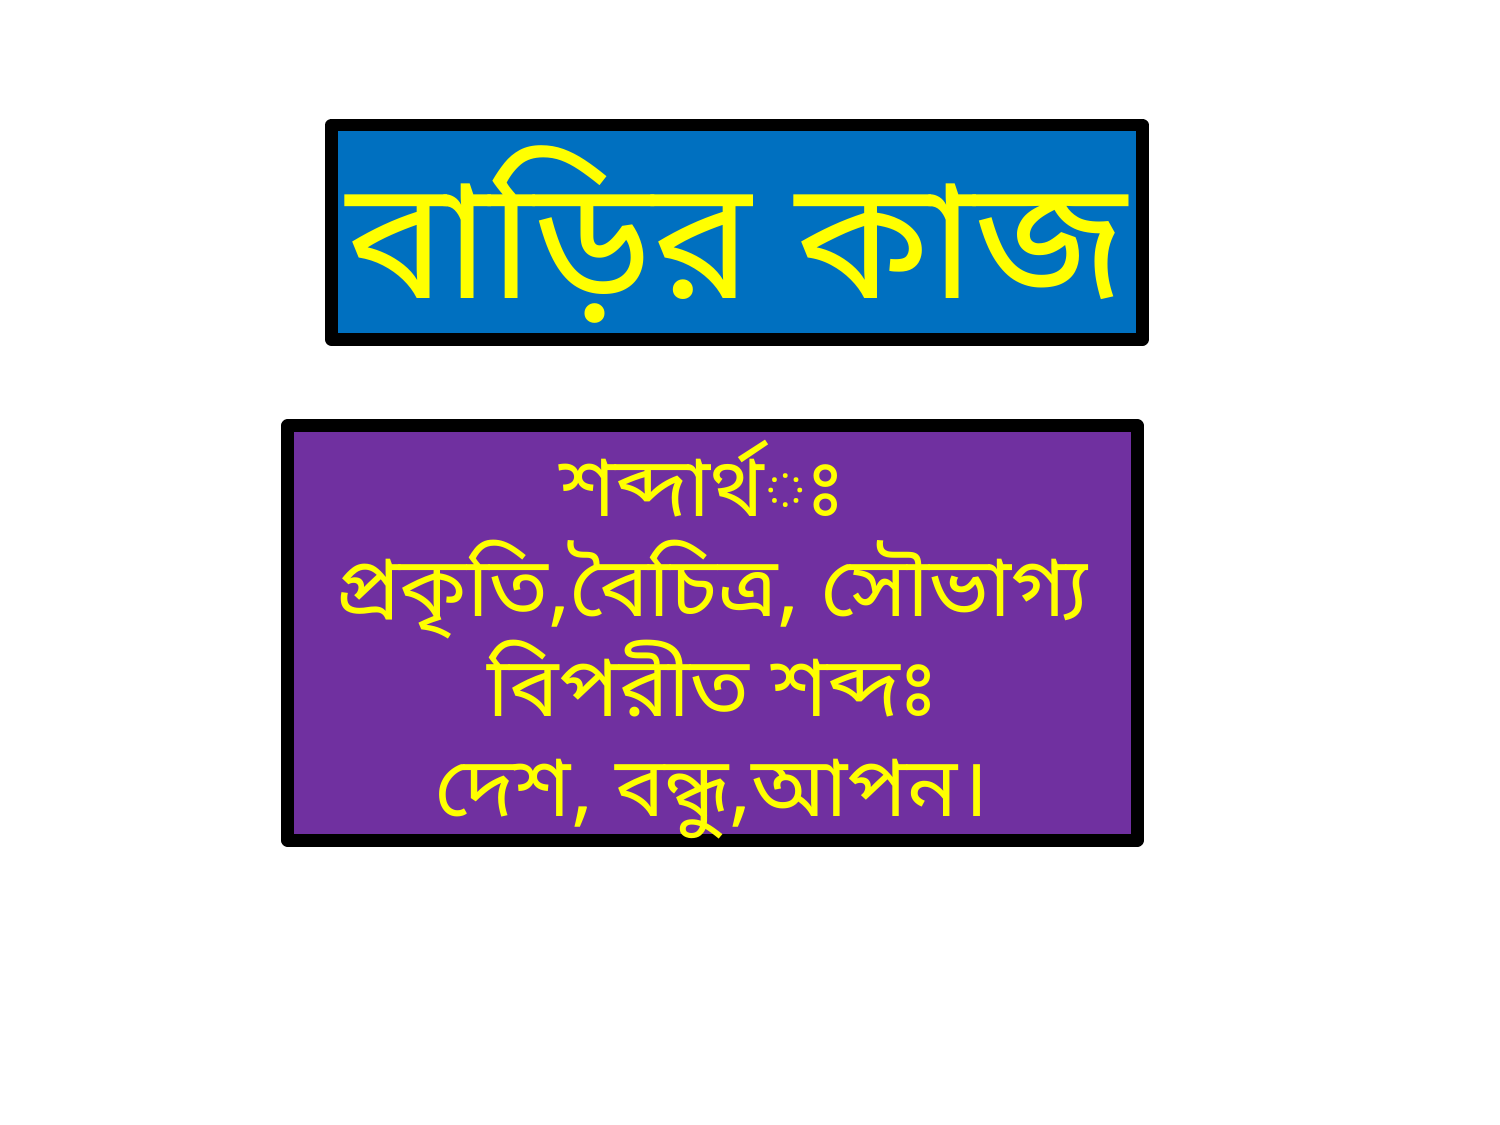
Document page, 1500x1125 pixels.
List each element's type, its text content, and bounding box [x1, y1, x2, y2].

text_box বাড়ির কাজ [331, 124, 1143, 340]
text_box শব্দার্থঃ প্রকৃতি,বৈচিত্র, সৌভাগ্য বিপরীত শব্দঃ দেশ, বন্ধু,আপন। [287, 425, 1138, 841]
